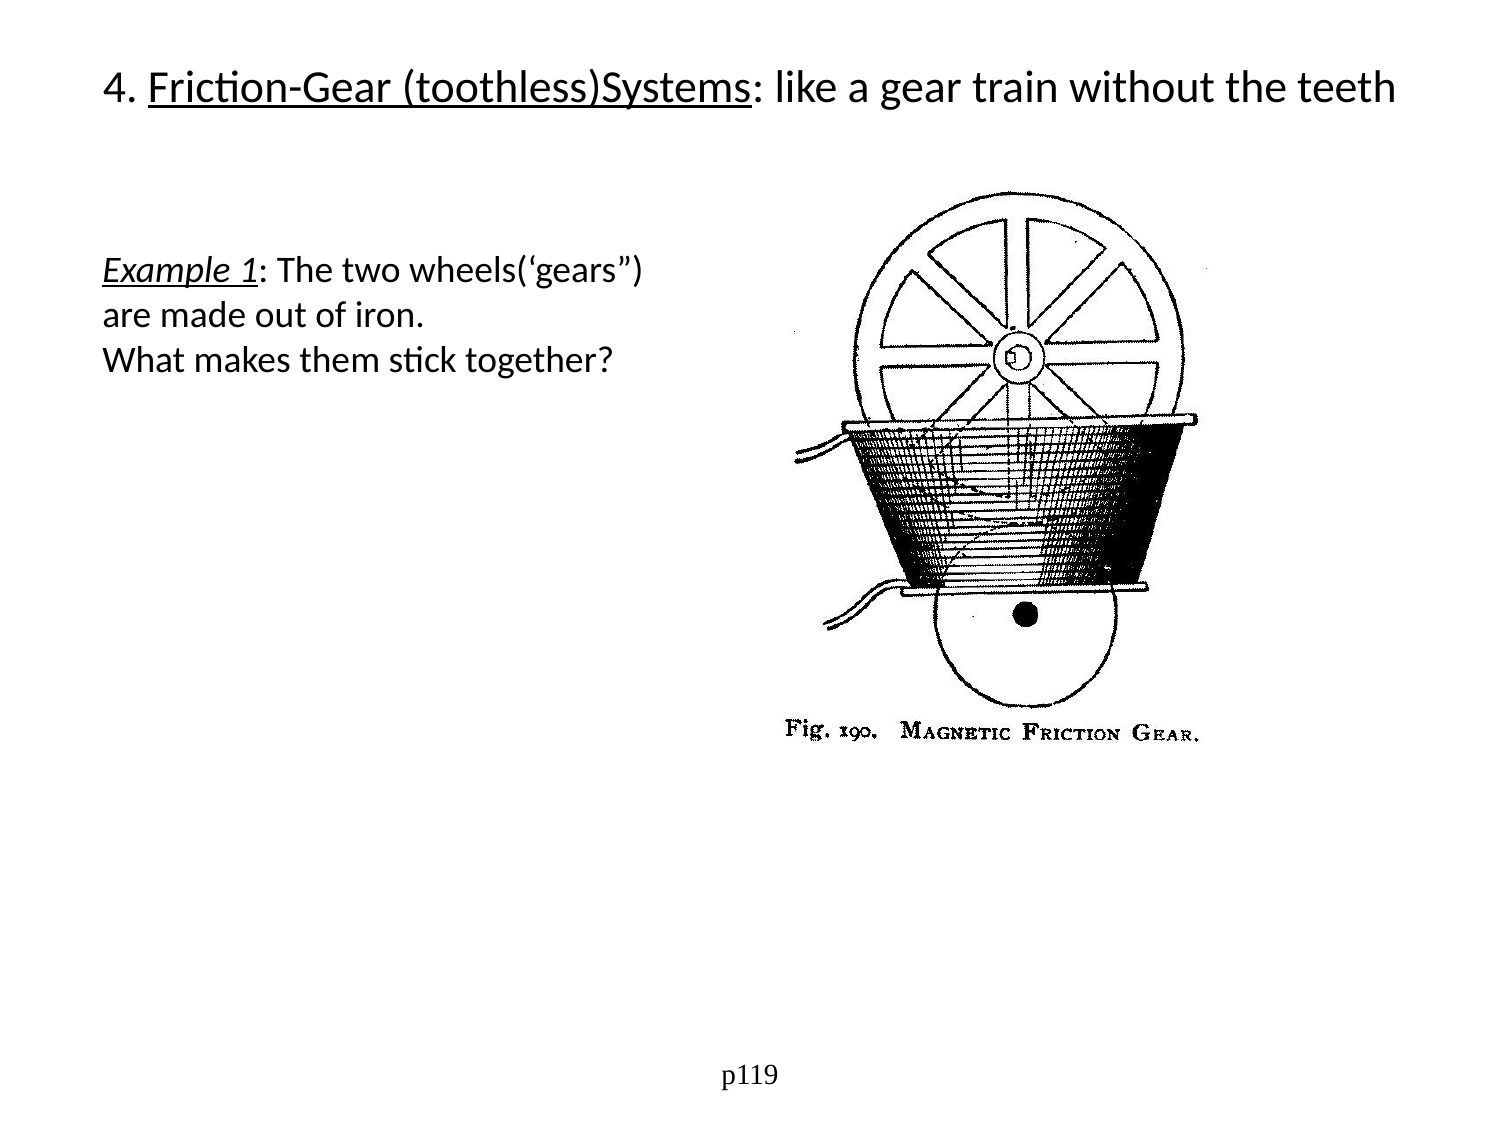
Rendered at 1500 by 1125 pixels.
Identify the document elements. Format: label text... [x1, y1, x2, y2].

footer p119 [512, 1042, 988, 1103]
title 4. Friction-Gear (toothless)Systems: like a gear train without the teeth [75, 45, 1425, 233]
text_box Example 1: The two wheels(‘gears”) are made out of iron. What makes them stick together? [87, 237, 700, 388]
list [774, 174, 1220, 755]
